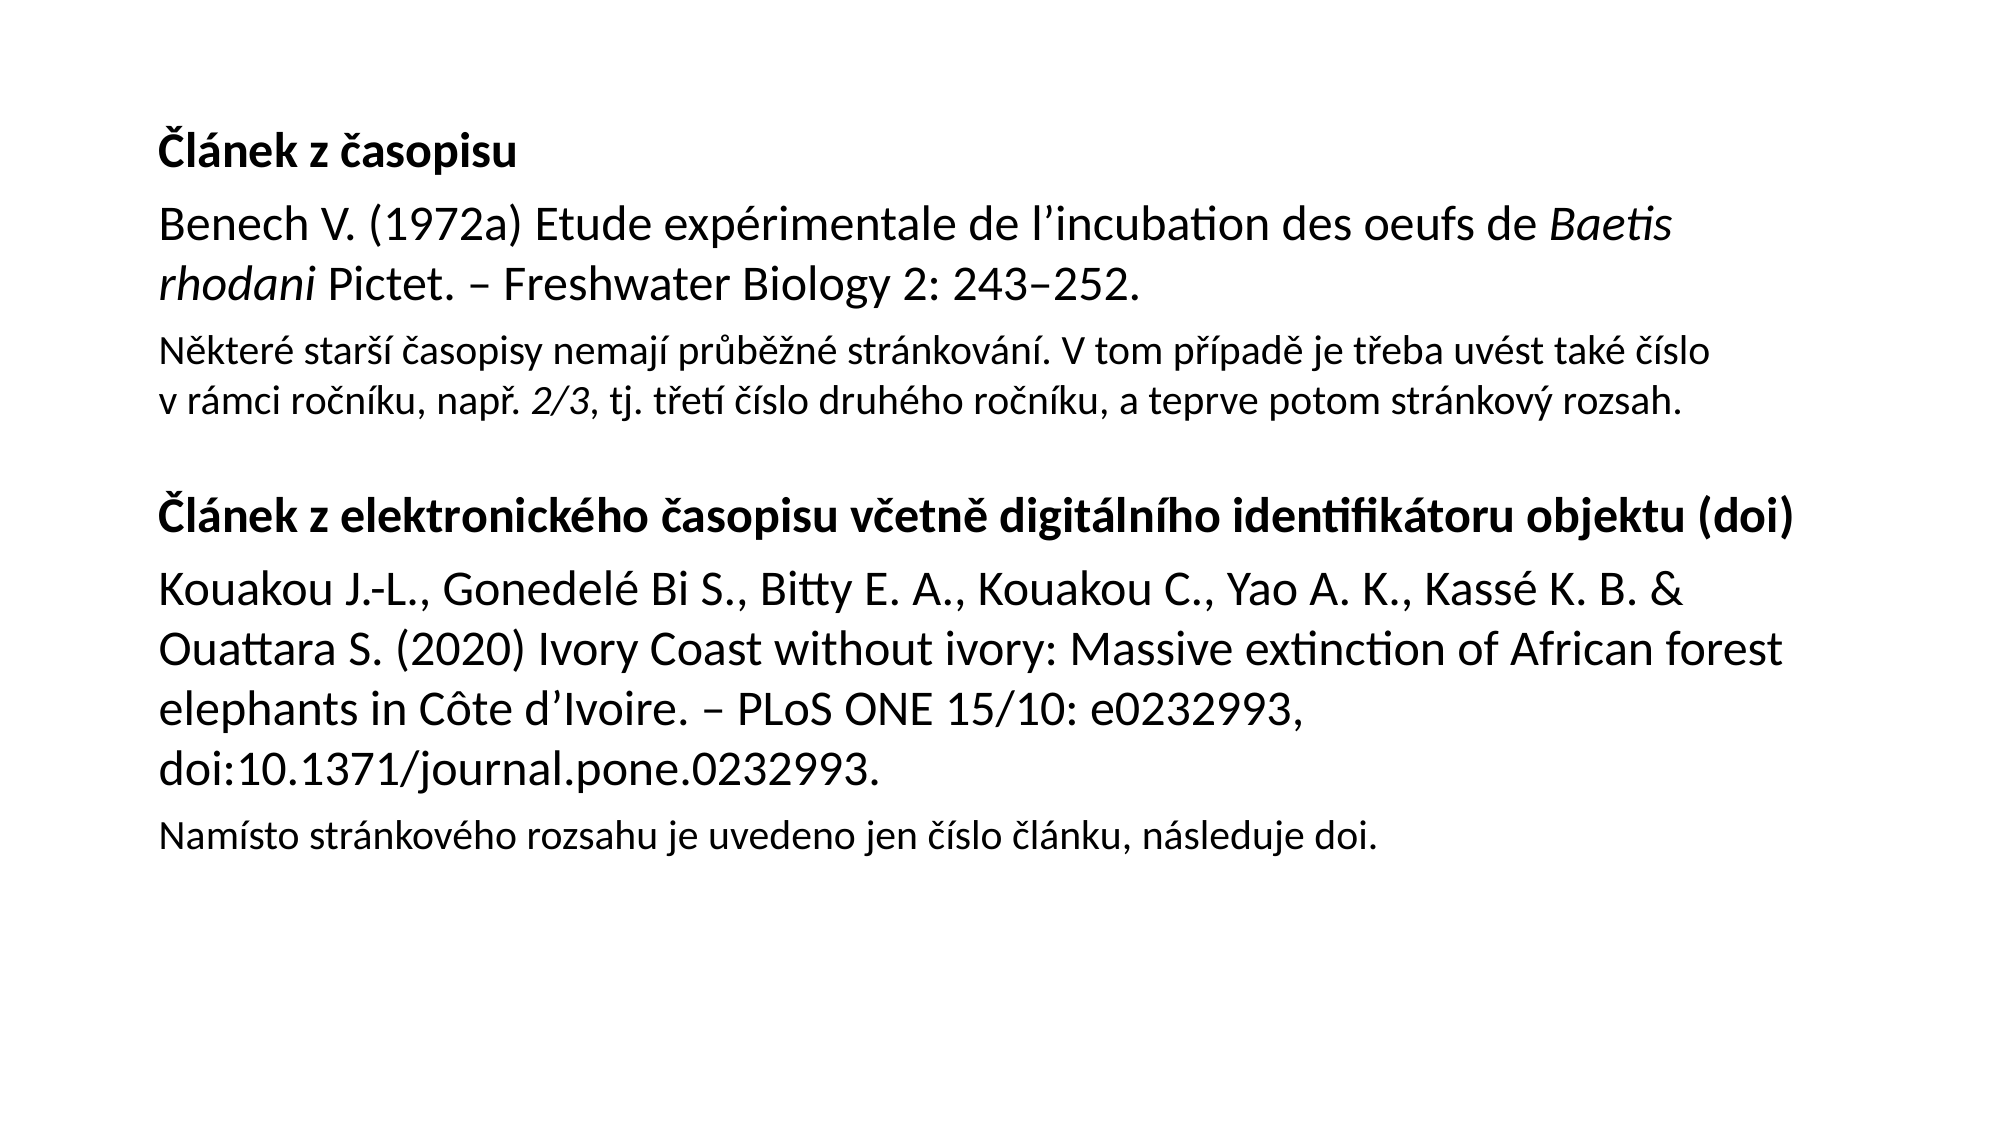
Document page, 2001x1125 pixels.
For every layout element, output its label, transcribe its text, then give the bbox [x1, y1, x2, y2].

text_box Článek z časopisu Benech V. (1972a) Etude expérimentale de l’incubation des oeufs de Baetis rhodani Pictet. – Freshwater Biology 2: 243–252. Některé starší časopisy nemají průběžné stránkování. V tom případě je třeba uvést také číslo v rámci ročníku, např. 2/3, tj. třetí číslo druhého ročníku, a teprve potom stránkový rozsah. Článek z elektronického časopisu včetně digitálního identifikátoru objektu (doi) Kouakou J.-L., Gonedelé Bi S., Bitty E. A., Kouakou C., Yao A. K., Kassé K. B. & Ouattara S. (2020) Ivory Coast without ivory: Massive extinction of African forest elephants in Côte d’Ivoire. – PLoS ONE 15/10: e0232993, doi:10.1371/journal.pone.0232993. Namísto stránkového rozsahu je uvedeno jen číslo článku, následuje doi. [143, 110, 1827, 986]
